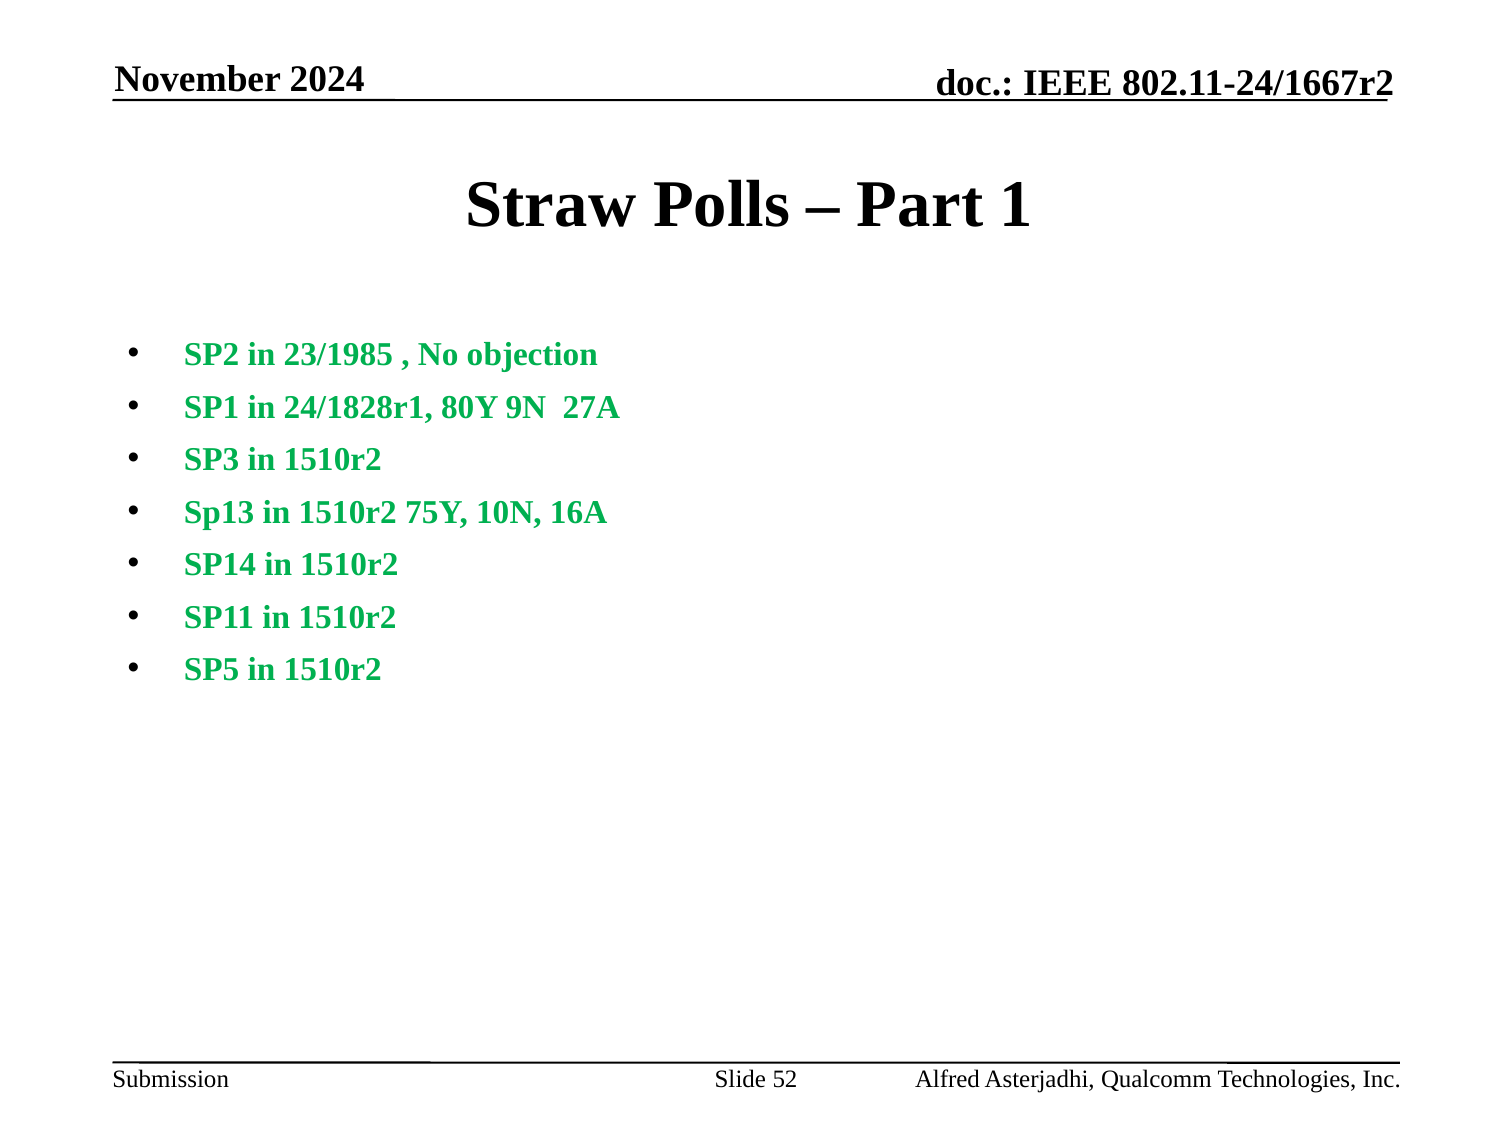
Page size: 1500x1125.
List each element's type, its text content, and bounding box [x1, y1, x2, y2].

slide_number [114, 54, 423, 100]
slide_number Slide 52 [712, 1061, 800, 1123]
footer Alfred Asterjadhi, Qualcomm Technologies, Inc. [878, 1061, 1402, 1093]
title Straw Polls – Part 1 [112, 112, 1388, 288]
list SP2 in 23/1985 , No objection SP1 in 24/1828r1, 80Y 9N 27A SP3 in 1510r2 Sp13 in 1510r2 75Y, 10N, 16A SP14 in 1510r2 SP11 in 1510r2 SP5 in 1510r2 [112, 324, 1388, 1000]
